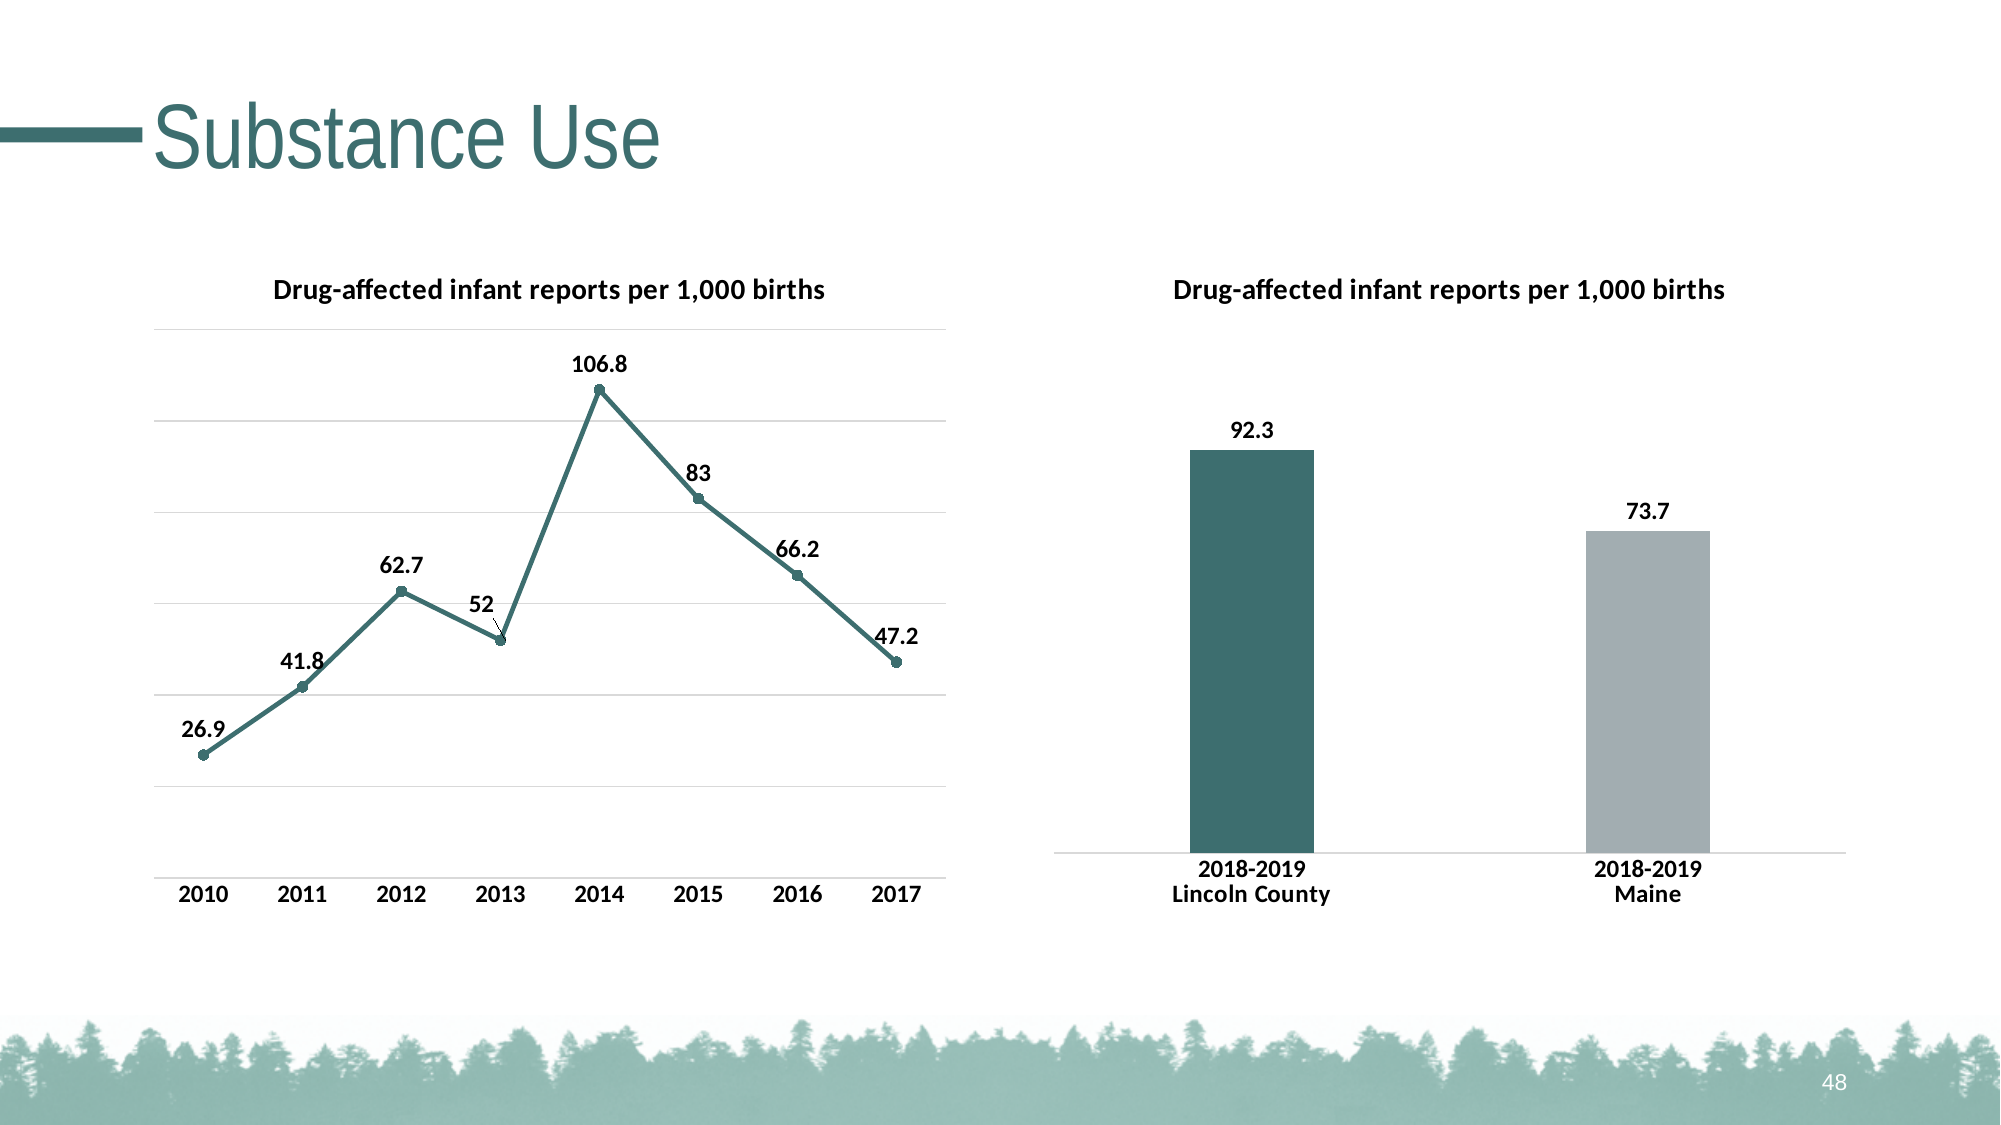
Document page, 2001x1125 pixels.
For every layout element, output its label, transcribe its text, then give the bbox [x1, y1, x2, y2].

chart [1037, 247, 1863, 923]
picture [0, 1015, 2000, 1125]
slide_number 48 [1412, 1042, 1863, 1103]
title Substance Use [137, 29, 1863, 248]
chart [137, 247, 963, 923]
